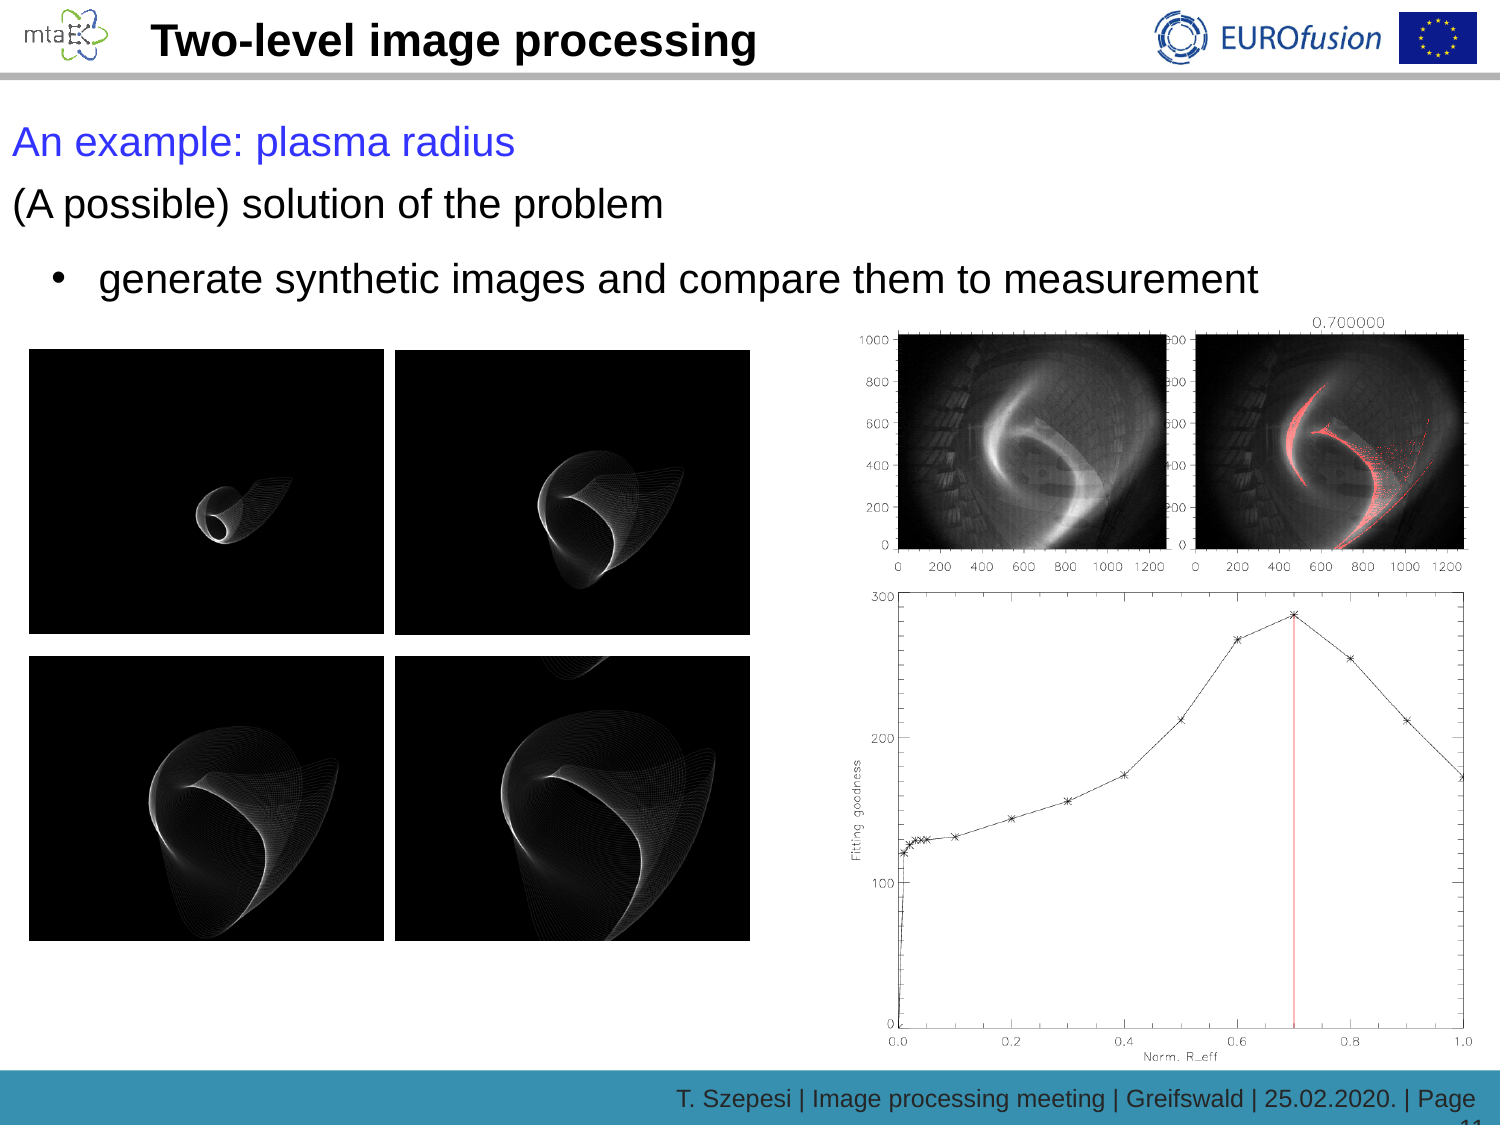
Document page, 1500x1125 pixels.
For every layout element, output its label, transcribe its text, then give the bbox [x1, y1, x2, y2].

picture [395, 656, 751, 941]
picture [29, 656, 385, 941]
text_box T. Szepesi | Image processing meeting | Greifswald | 25.02.2020. | Page 11 [643, 1074, 1500, 1125]
picture [844, 313, 1476, 1069]
picture [1399, 12, 1477, 64]
picture [1151, 7, 1385, 68]
text_box Two-level image processing [135, 2, 1109, 68]
picture [29, 349, 385, 634]
picture [395, 350, 751, 635]
text_box An example: plasma radius (A possible) solution of the problem generate synthetic images and compare them to measurement [11, 101, 1500, 378]
picture [17, 0, 113, 67]
